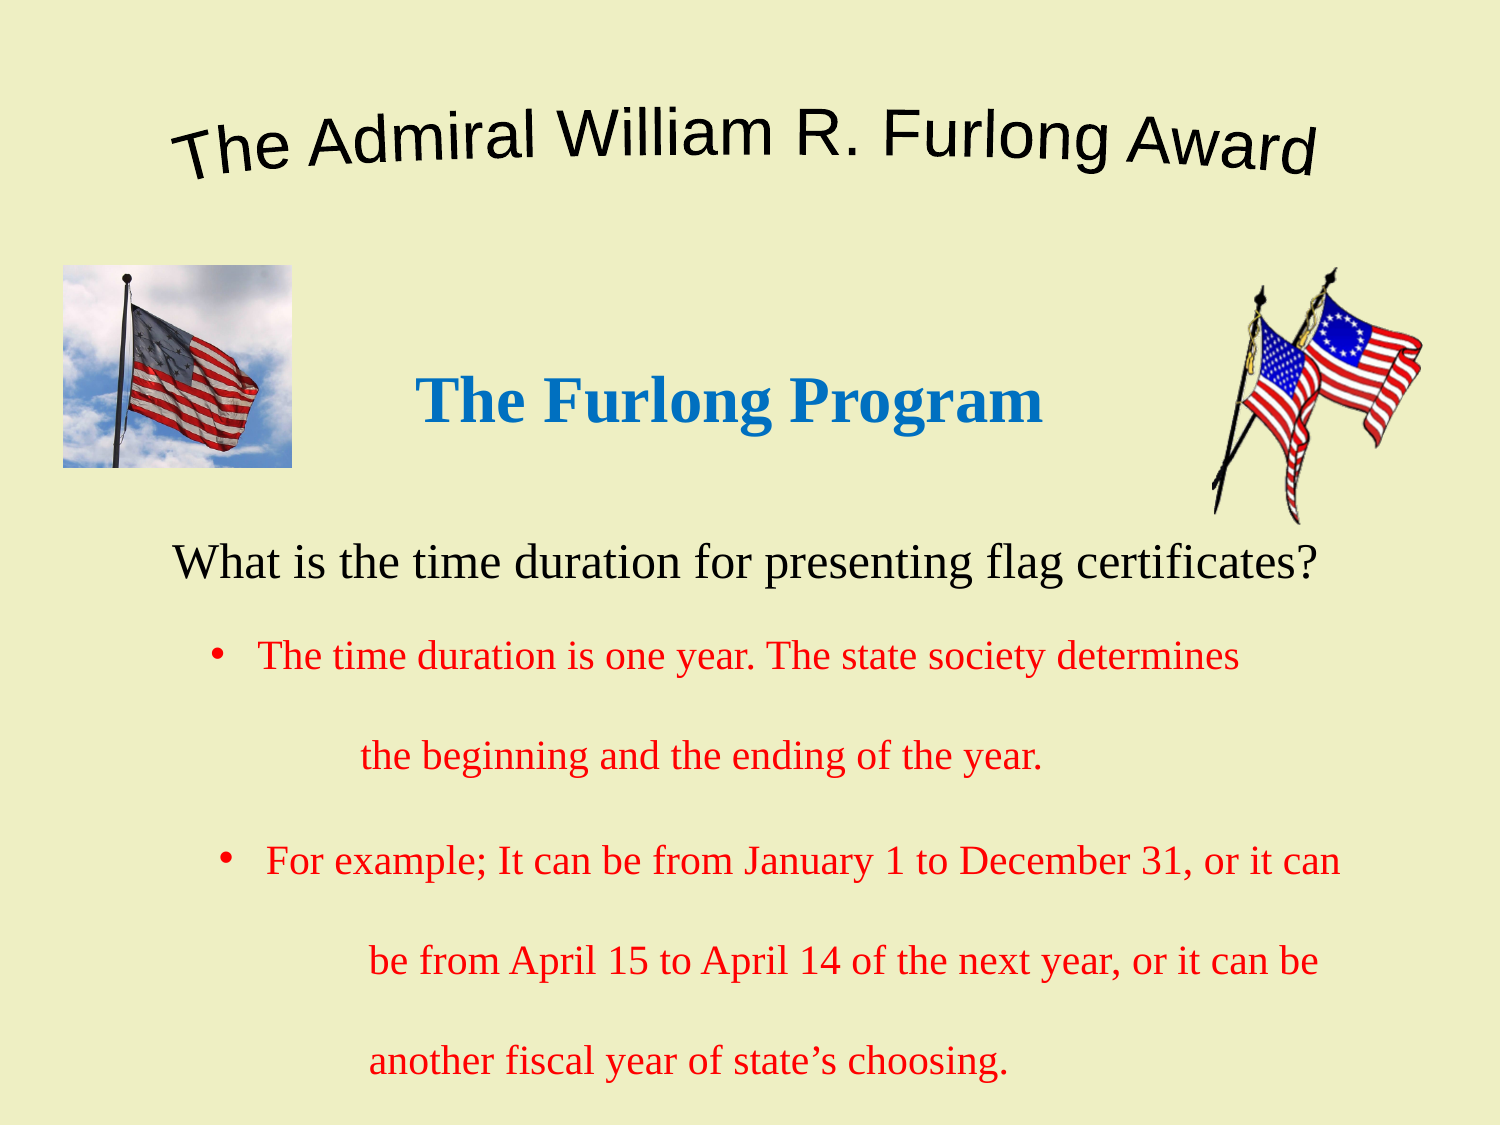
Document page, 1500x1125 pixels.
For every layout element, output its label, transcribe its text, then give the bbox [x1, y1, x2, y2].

text_box For example; It can be from January 1 to December 31, or it can be from April 15 to April 14 of the next year, or it can be another fiscal year of state’s choosing. [204, 825, 1372, 1090]
picture [1211, 264, 1424, 527]
text_box The time duration is one year. The state society determines the beginning and the ending of the year. [195, 620, 1296, 786]
title What is the time duration for presenting flag certificates? [139, 497, 1352, 621]
picture [63, 264, 292, 468]
text_box The Furlong Program [400, 347, 1077, 443]
